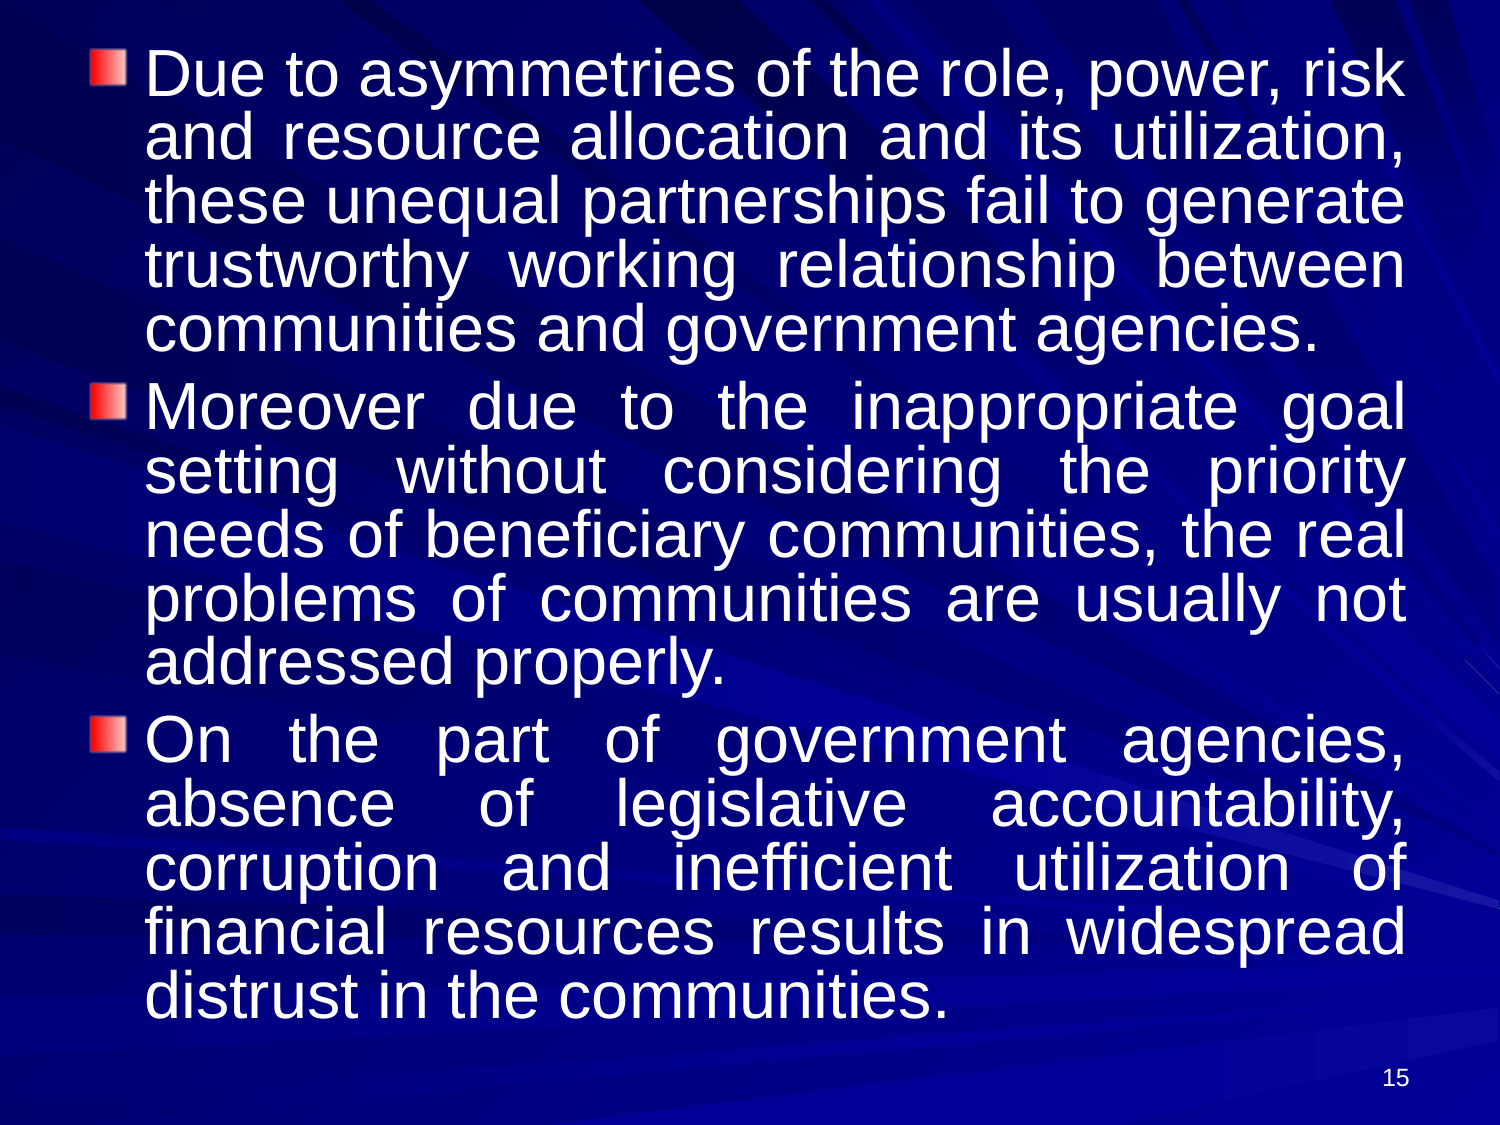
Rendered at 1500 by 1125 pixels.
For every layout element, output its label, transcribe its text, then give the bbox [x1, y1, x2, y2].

list Due to asymmetries of the role, power, risk and resource allocation and its utilization, these unequal partnerships fail to generate trustworthy working relationship between communities and government agencies. Moreover due to the inappropriate goal setting without considering the priority needs of beneficiary communities, the real problems of communities are usually not addressed properly. On the part of government agencies, absence of legislative accountability, corruption and inefficient utilization of financial resources results in widespread distrust in the communities. [72, 37, 1424, 851]
slide_number 15 [1074, 1023, 1426, 1100]
picture [88, 47, 131, 90]
picture [88, 714, 131, 757]
picture [88, 381, 131, 424]
